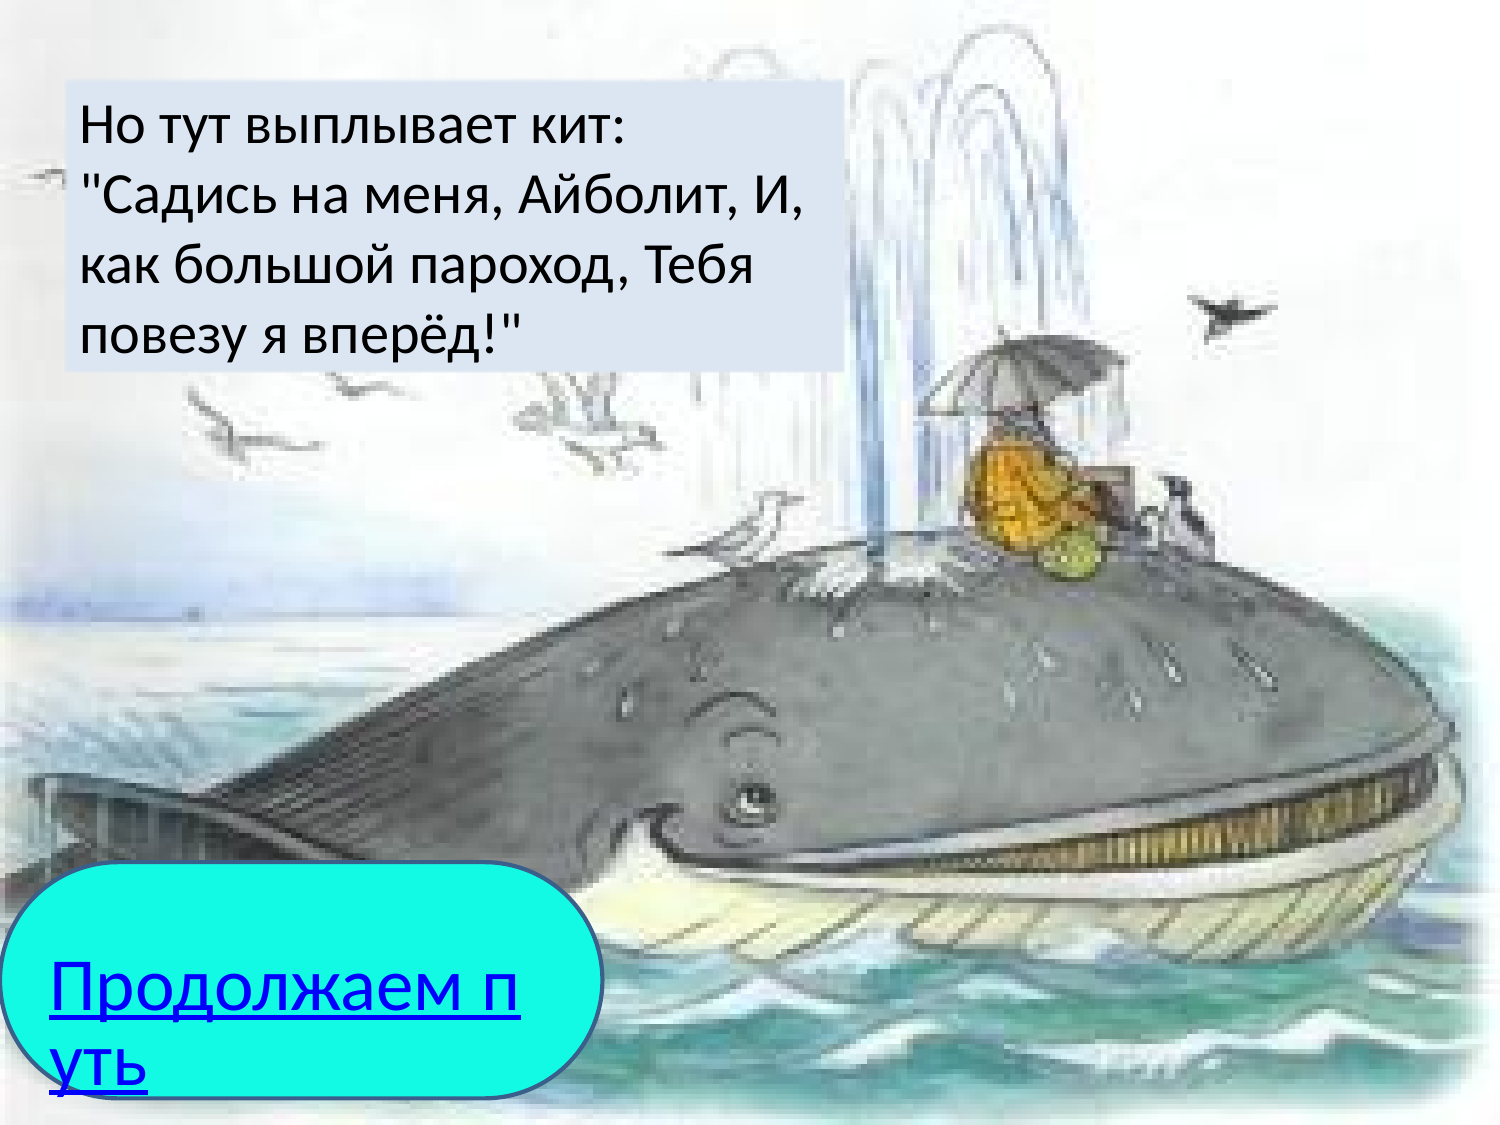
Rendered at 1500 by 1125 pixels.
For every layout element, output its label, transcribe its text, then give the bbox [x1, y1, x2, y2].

text_box Продолжаем путь [0, 860, 605, 1101]
text_box Но тут выплывает кит: "Садись на меня, Айболит, И, как большой пароход, Тебя повезу я вперёд!" [69, 82, 843, 370]
picture [0, 0, 1500, 1125]
